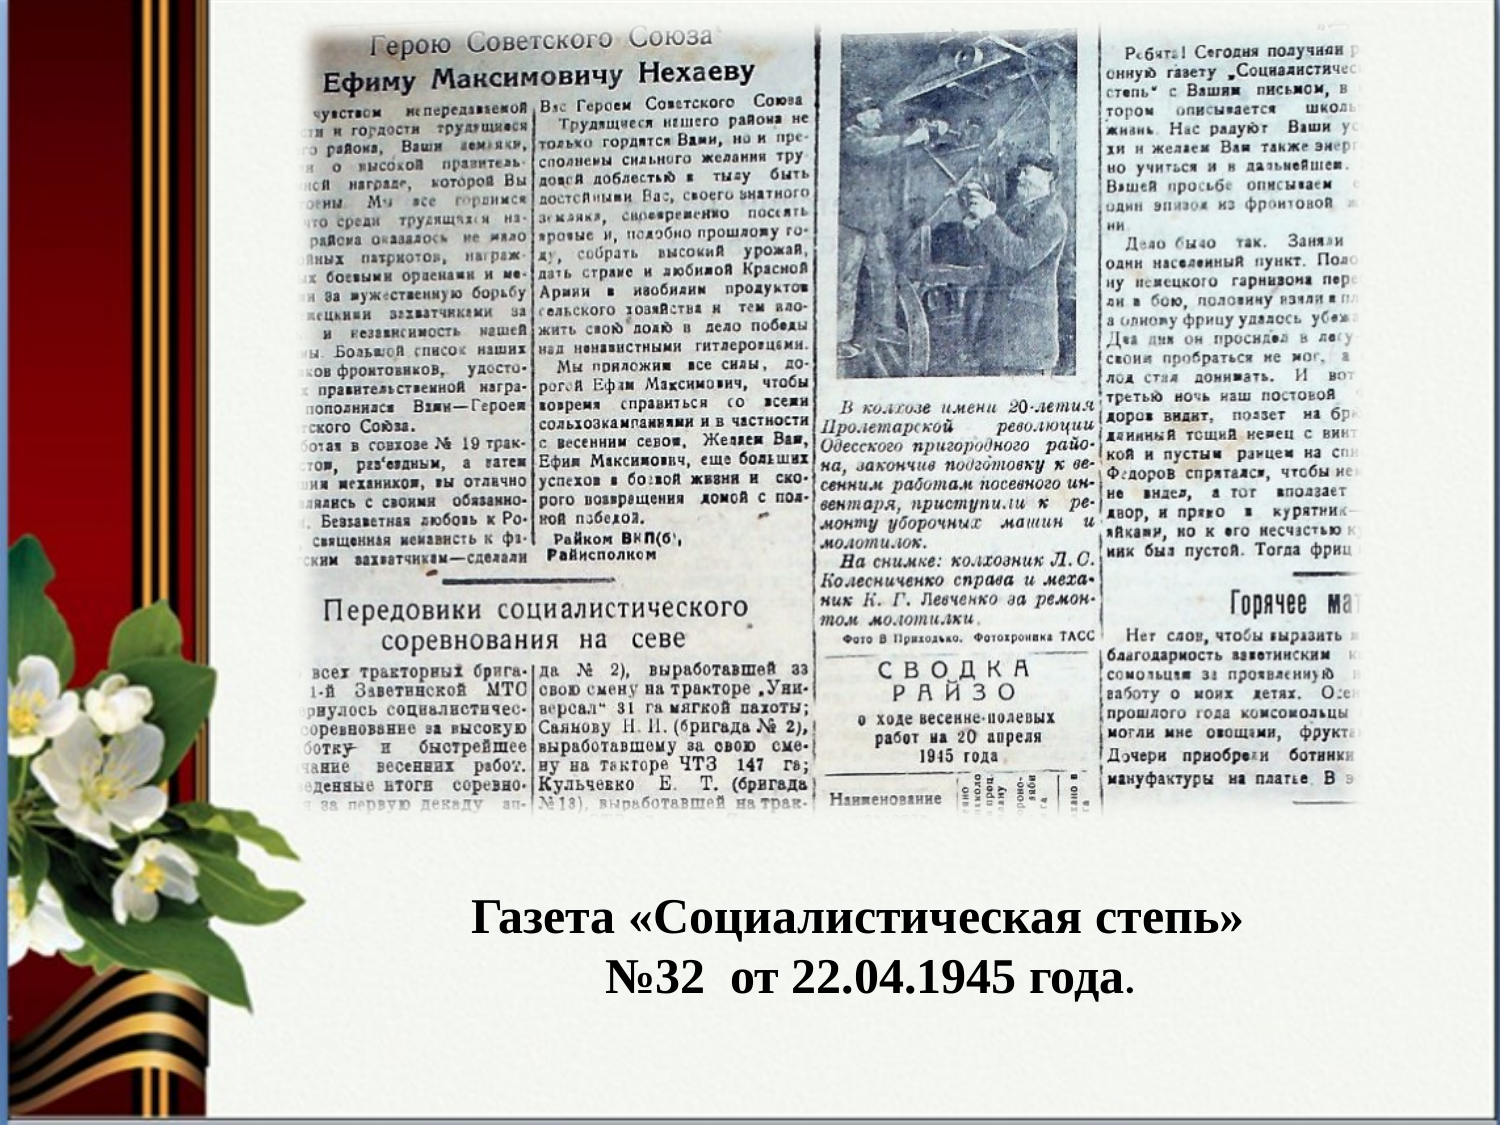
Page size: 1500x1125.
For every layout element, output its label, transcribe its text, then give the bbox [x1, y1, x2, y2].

title Газета «Социалистическая степь» №32 от 22.04.1945 года. [294, 822, 1447, 1012]
picture [0, 0, 1500, 1125]
